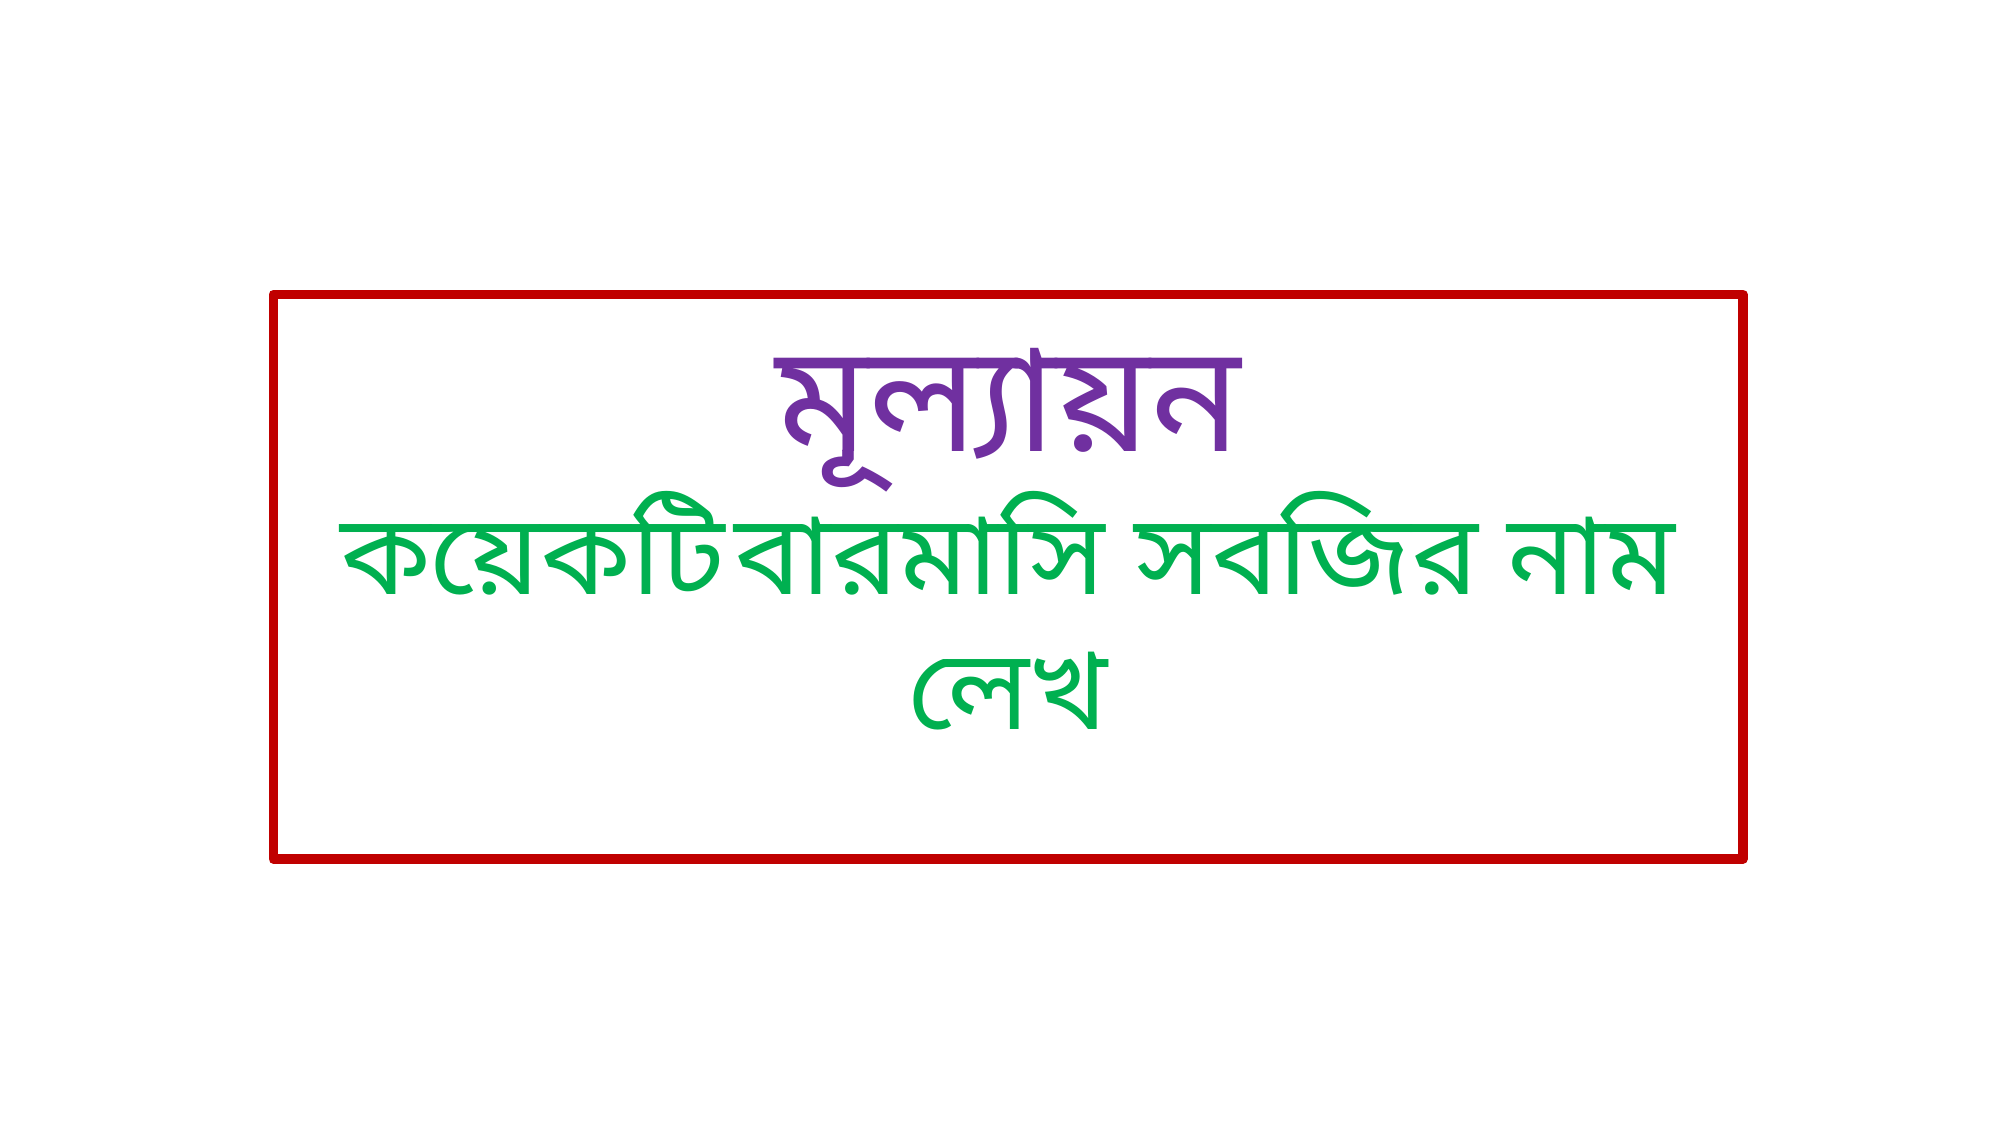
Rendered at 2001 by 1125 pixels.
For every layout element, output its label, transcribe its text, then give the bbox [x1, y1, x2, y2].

text_box মূল্যায়ন কয়েকটি বারমাসি সবজির নাম লেখ [273, 294, 1743, 860]
